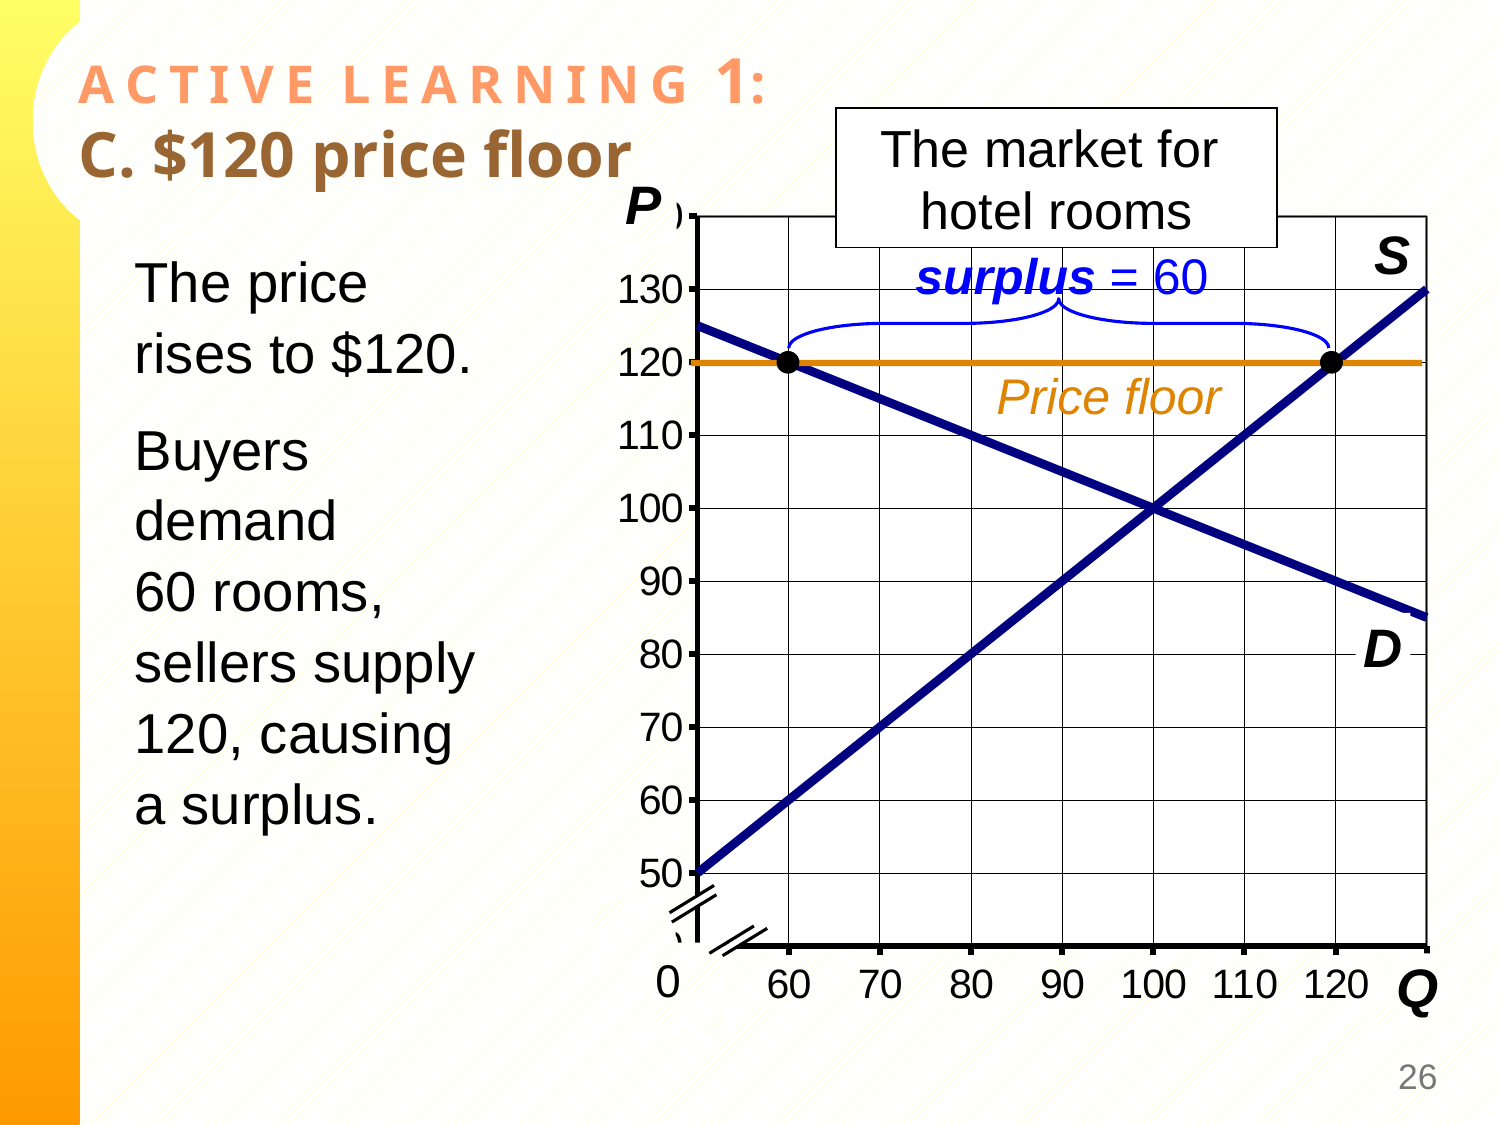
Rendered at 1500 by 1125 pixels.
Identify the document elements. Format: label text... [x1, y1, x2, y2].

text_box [0, 0, 255, 1125]
list The price rises to $120. Buyers demand 60 rooms, sellers supply 120, causing a surplus. [259, 235, 515, 862]
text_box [690, 350, 1423, 433]
title A C T I V E L E A R N I N G 1: C. $120 price floor [259, 29, 1414, 202]
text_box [788, 244, 1330, 349]
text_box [573, 107, 1467, 1053]
text_box 25 [1383, 1044, 1484, 1106]
